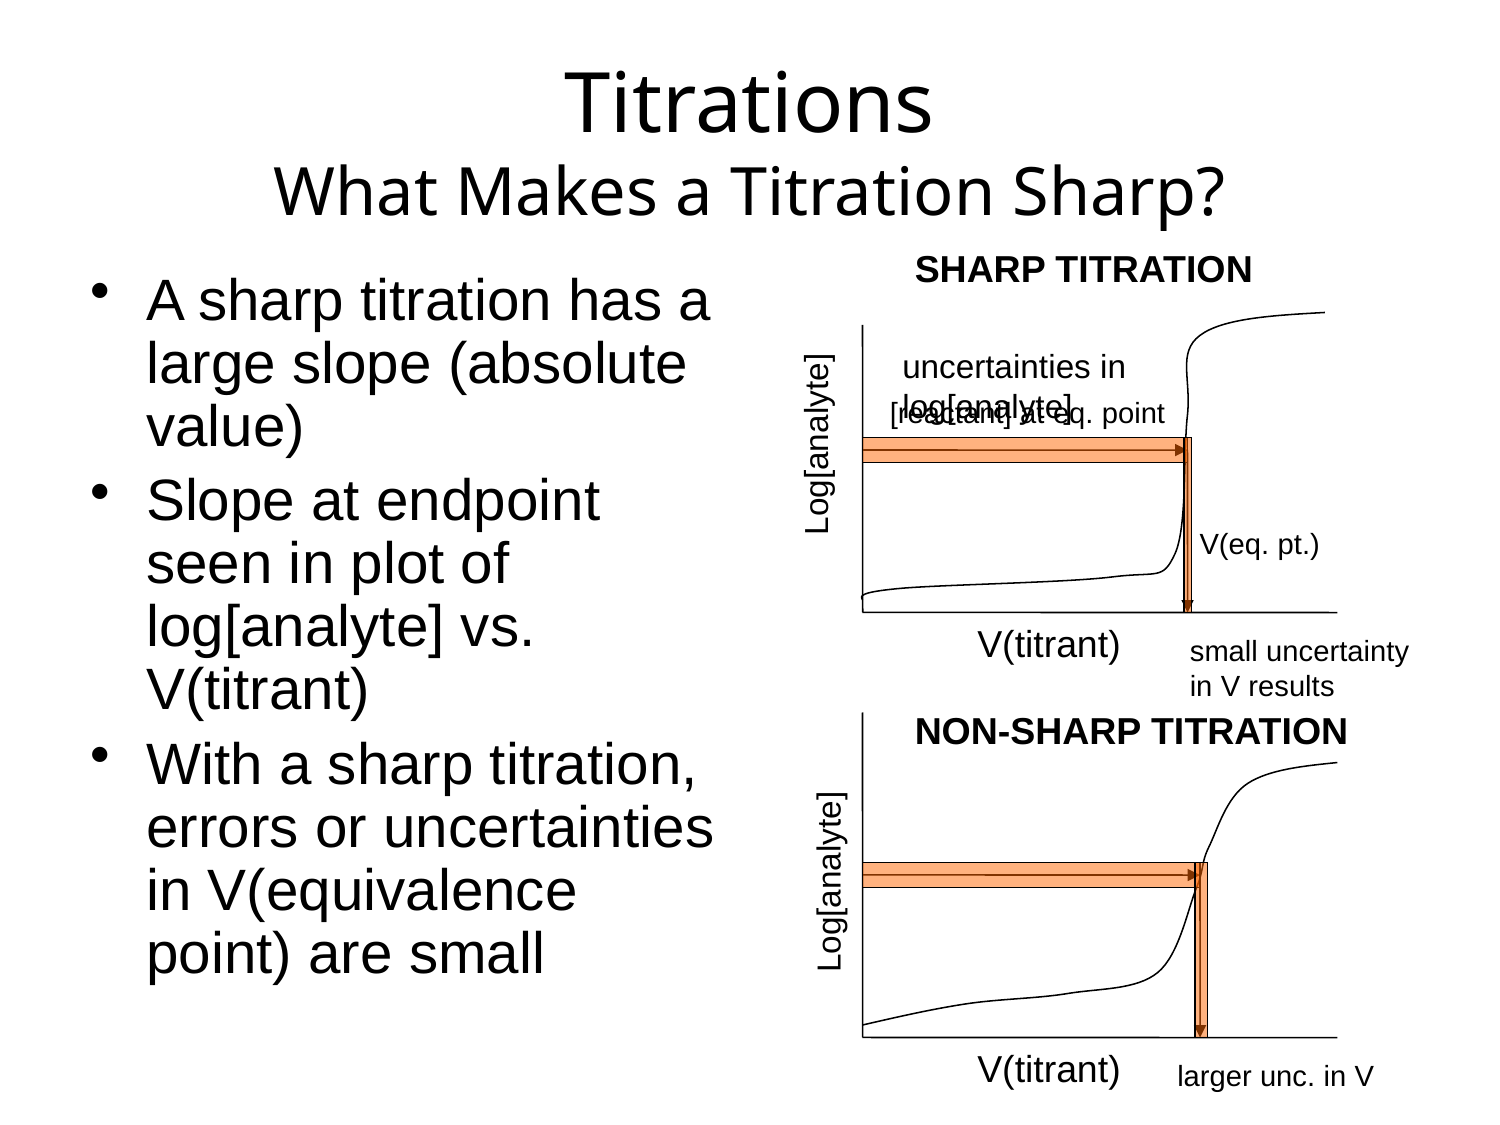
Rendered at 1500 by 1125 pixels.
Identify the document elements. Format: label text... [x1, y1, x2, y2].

text_box small uncertainty in V results [1175, 624, 1425, 710]
text_box V(titrant) [962, 1037, 1163, 1098]
text_box NON-SHARP TITRATION [900, 699, 1388, 760]
text_box [1186, 312, 1325, 391]
text_box [862, 862, 1194, 888]
text_box [reactant] at eq. point [875, 387, 1200, 438]
text_box V(eq. pt.) [1192, 518, 1375, 569]
text_box larger unc. in V [1162, 1049, 1475, 1100]
text_box V(titrant) [962, 612, 1163, 673]
text_box Log[analyte] [787, 325, 843, 550]
text_box [1194, 862, 1208, 1038]
list A sharp titration has a large slope (absolute value) Slope at endpoint seen in plot of log[analyte] vs. V(titrant) With a sharp titration, errors or uncertainties in V(equivalence point) are small [74, 262, 738, 1006]
title Titrations What Makes a Titration Sharp? [74, 44, 1426, 233]
text_box uncertainties in log[analyte] [887, 337, 1150, 432]
text_box [1157, 762, 1338, 862]
text_box [861, 463, 1183, 600]
text_box [862, 437, 1183, 463]
text_box SHARP TITRATION [899, 237, 1350, 298]
text_box Log[analyte] [799, 762, 855, 988]
text_box [1183, 437, 1192, 613]
text_box [862, 888, 1194, 1026]
